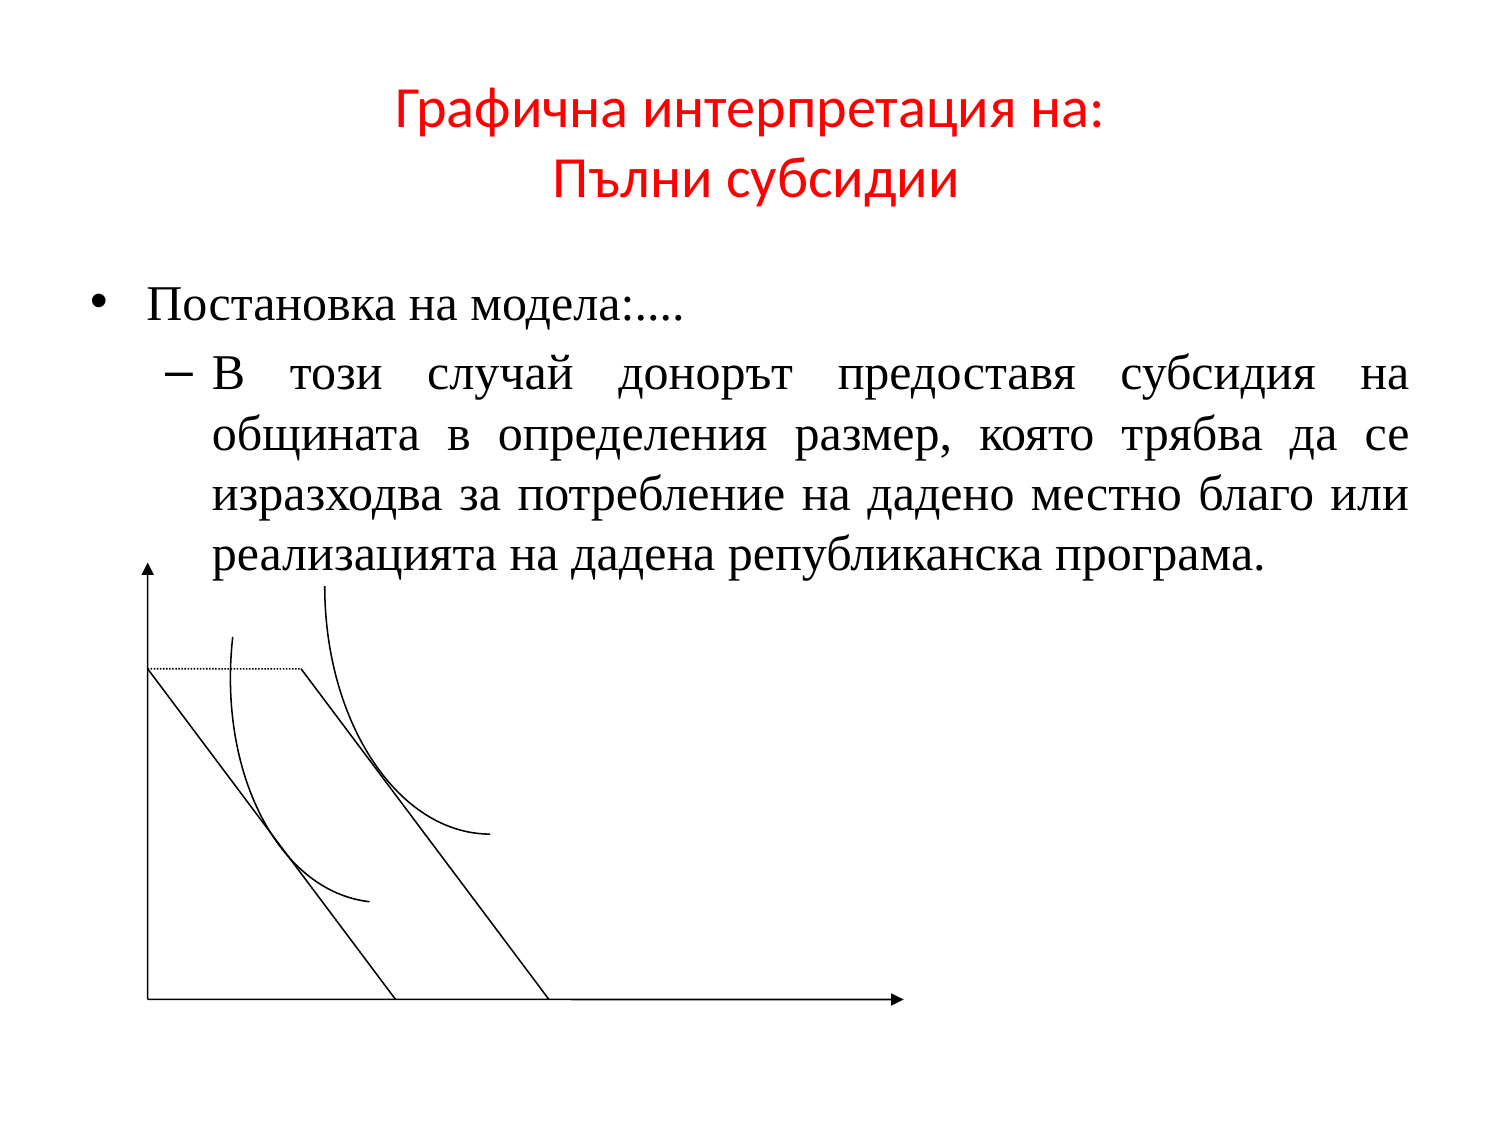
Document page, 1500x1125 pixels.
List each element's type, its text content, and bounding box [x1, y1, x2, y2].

list Постановка на модела:.... В този случай донорът предоставя субсидия на общината в определения размер, която трябва да се изразходва за потребление на дадено местно благо или реализацията на дадена републиканска програма. [75, 262, 1425, 610]
text_box [230, 636, 384, 902]
text_box [324, 586, 491, 835]
text_box [141, 562, 154, 668]
text_box [549, 993, 904, 1006]
title Графична интерпретация на: Пълни субсидии [75, 45, 1425, 233]
